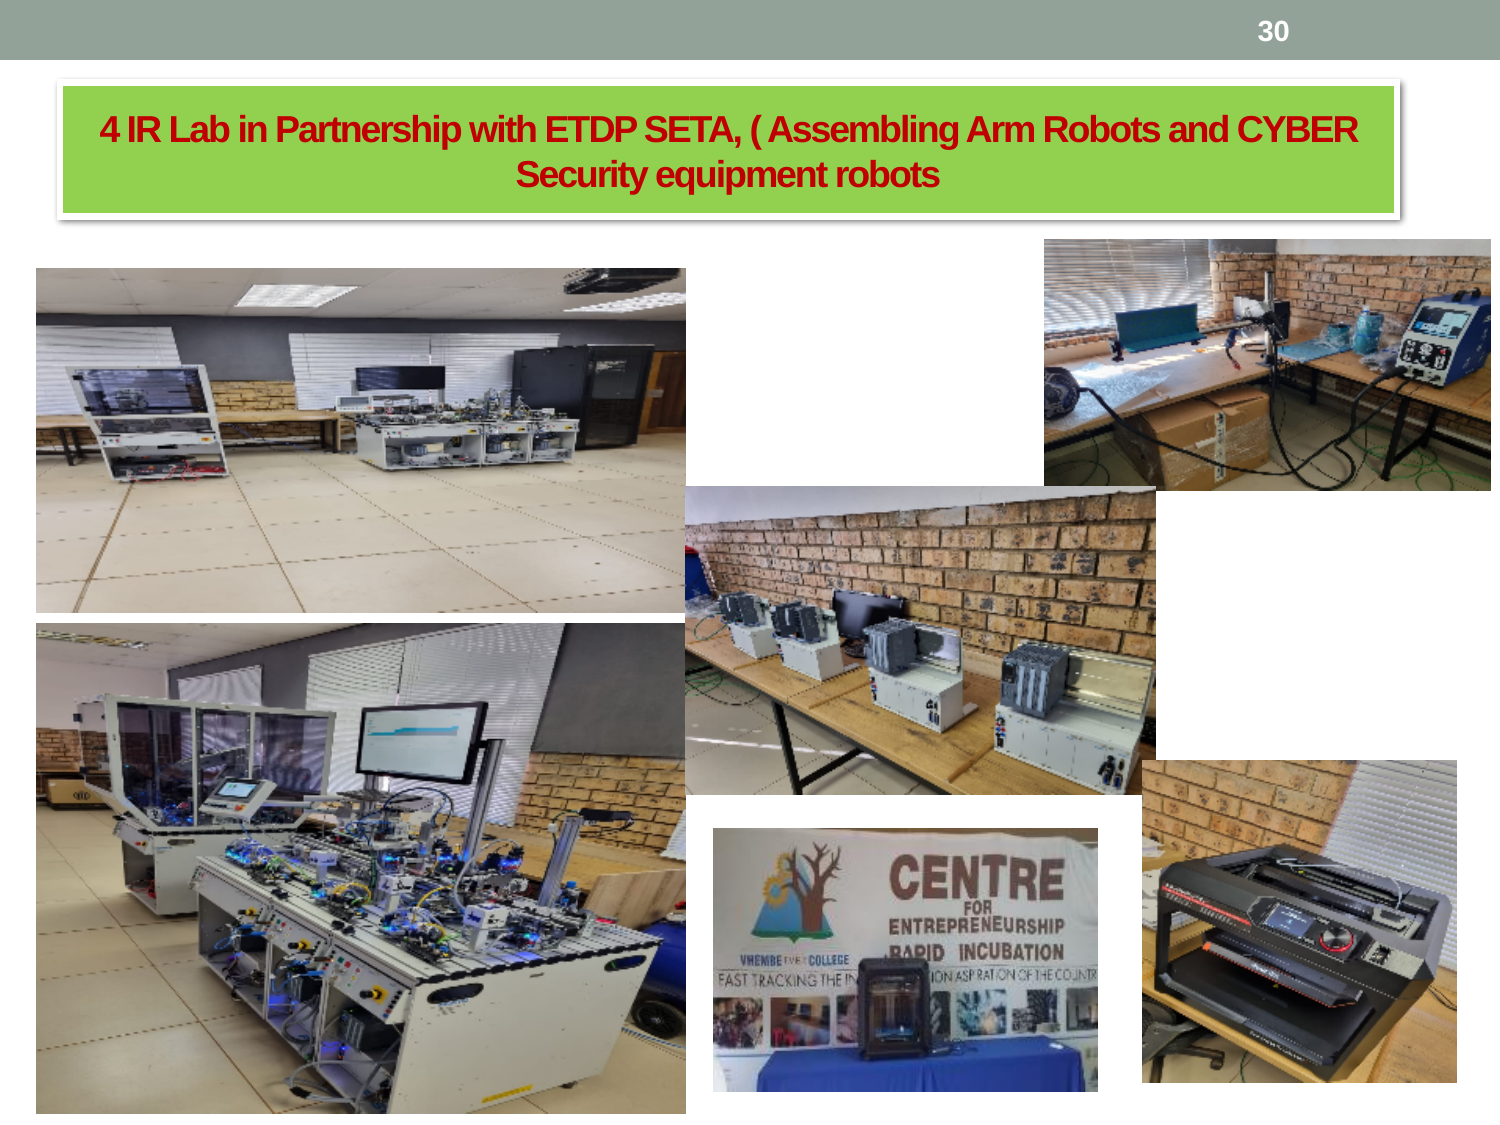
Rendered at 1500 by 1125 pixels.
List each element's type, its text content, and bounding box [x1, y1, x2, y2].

title 4 IR Lab in Partnership with ETDP SETA, ( Assembling Arm Robots and CYBER Security equipment robots [57, 79, 1400, 220]
picture [712, 828, 1098, 1093]
slide_number 30 [1249, 5, 1301, 55]
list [36, 267, 686, 614]
picture [36, 239, 1491, 1114]
